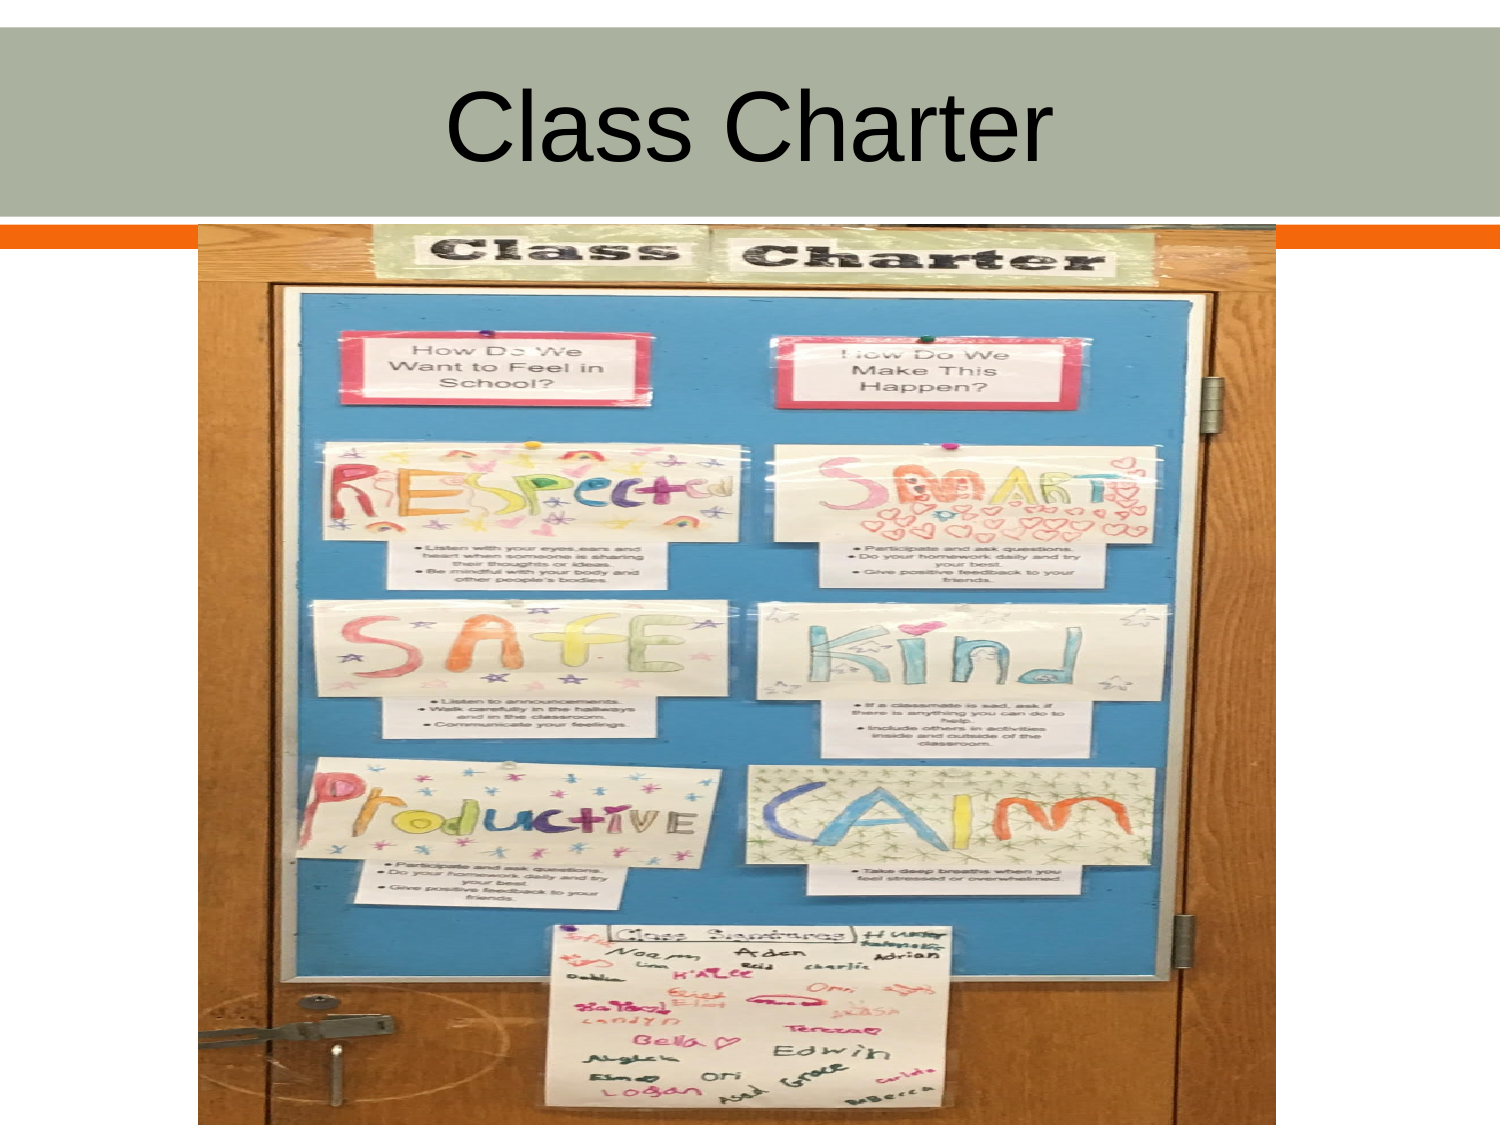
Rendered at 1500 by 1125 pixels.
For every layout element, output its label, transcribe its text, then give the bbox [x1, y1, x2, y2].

title Class Charter [75, 29, 1425, 213]
picture [197, 223, 1276, 1125]
